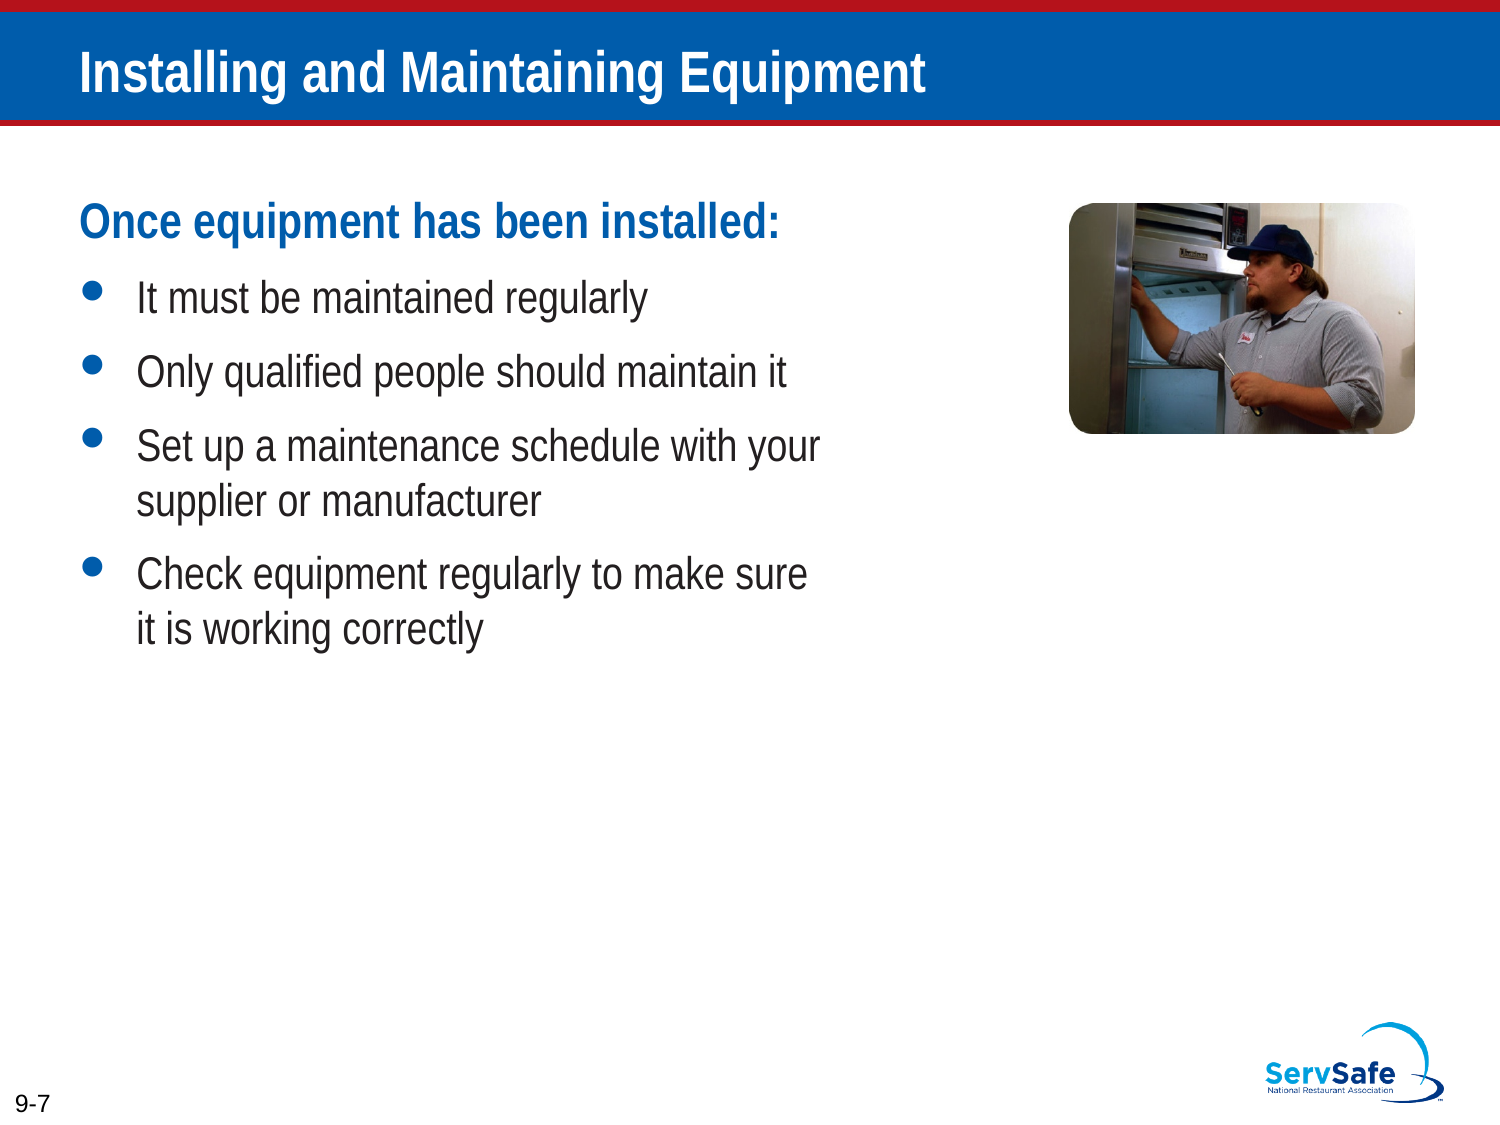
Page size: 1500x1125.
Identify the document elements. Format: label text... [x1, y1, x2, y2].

picture [0, 12, 1500, 120]
picture [1265, 1022, 1444, 1103]
picture [1069, 203, 1415, 435]
text_box 9-7 [0, 1080, 94, 1125]
list Once equipment has been installed: It must be maintained regularly Only qualified people should maintain it Set up a maintenance schedule with your supplier or manufacturer Check equipment regularly to make sure it is working correctly [64, 187, 846, 771]
title Installing and Maintaining Equipment [64, 26, 1428, 112]
